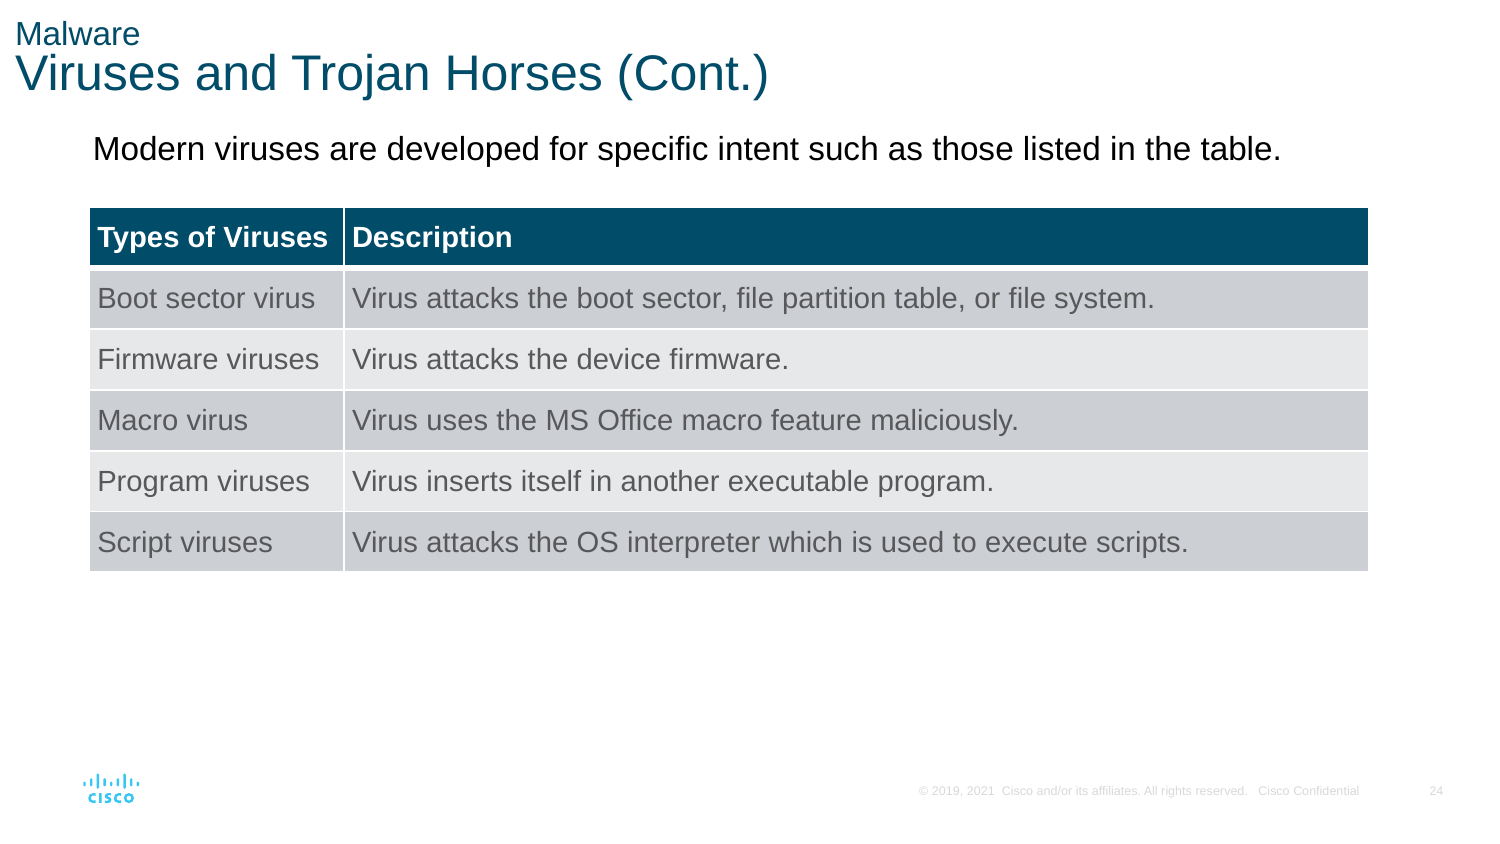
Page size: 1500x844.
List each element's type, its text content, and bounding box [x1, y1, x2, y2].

table_cell Virus attacks the OS interpreter which is used to execute scripts. [345, 512, 1368, 571]
table_header Description [345, 208, 1368, 265]
table_cell Virus attacks the device firmware. [345, 330, 1368, 389]
table_cell Virus attacks the boot sector, file partition table, or file system. [345, 271, 1368, 328]
table_cell Boot sector virus [90, 271, 343, 328]
title Malware Viruses and Trojan Horses (Cont.) [0, 0, 1369, 121]
table_cell Program viruses [90, 452, 343, 511]
table_cell Virus inserts itself in another executable program. [345, 452, 1368, 511]
table_cell Macro virus [90, 391, 343, 450]
table_cell Virus uses the MS Office macro feature maliciously. [345, 391, 1368, 450]
table_header Types of Viruses [90, 208, 343, 265]
list Modern viruses are developed for specific intent such as those listed in the table. [77, 120, 1437, 176]
table_cell Firmware viruses [90, 330, 343, 389]
table_cell Script viruses [90, 512, 343, 571]
